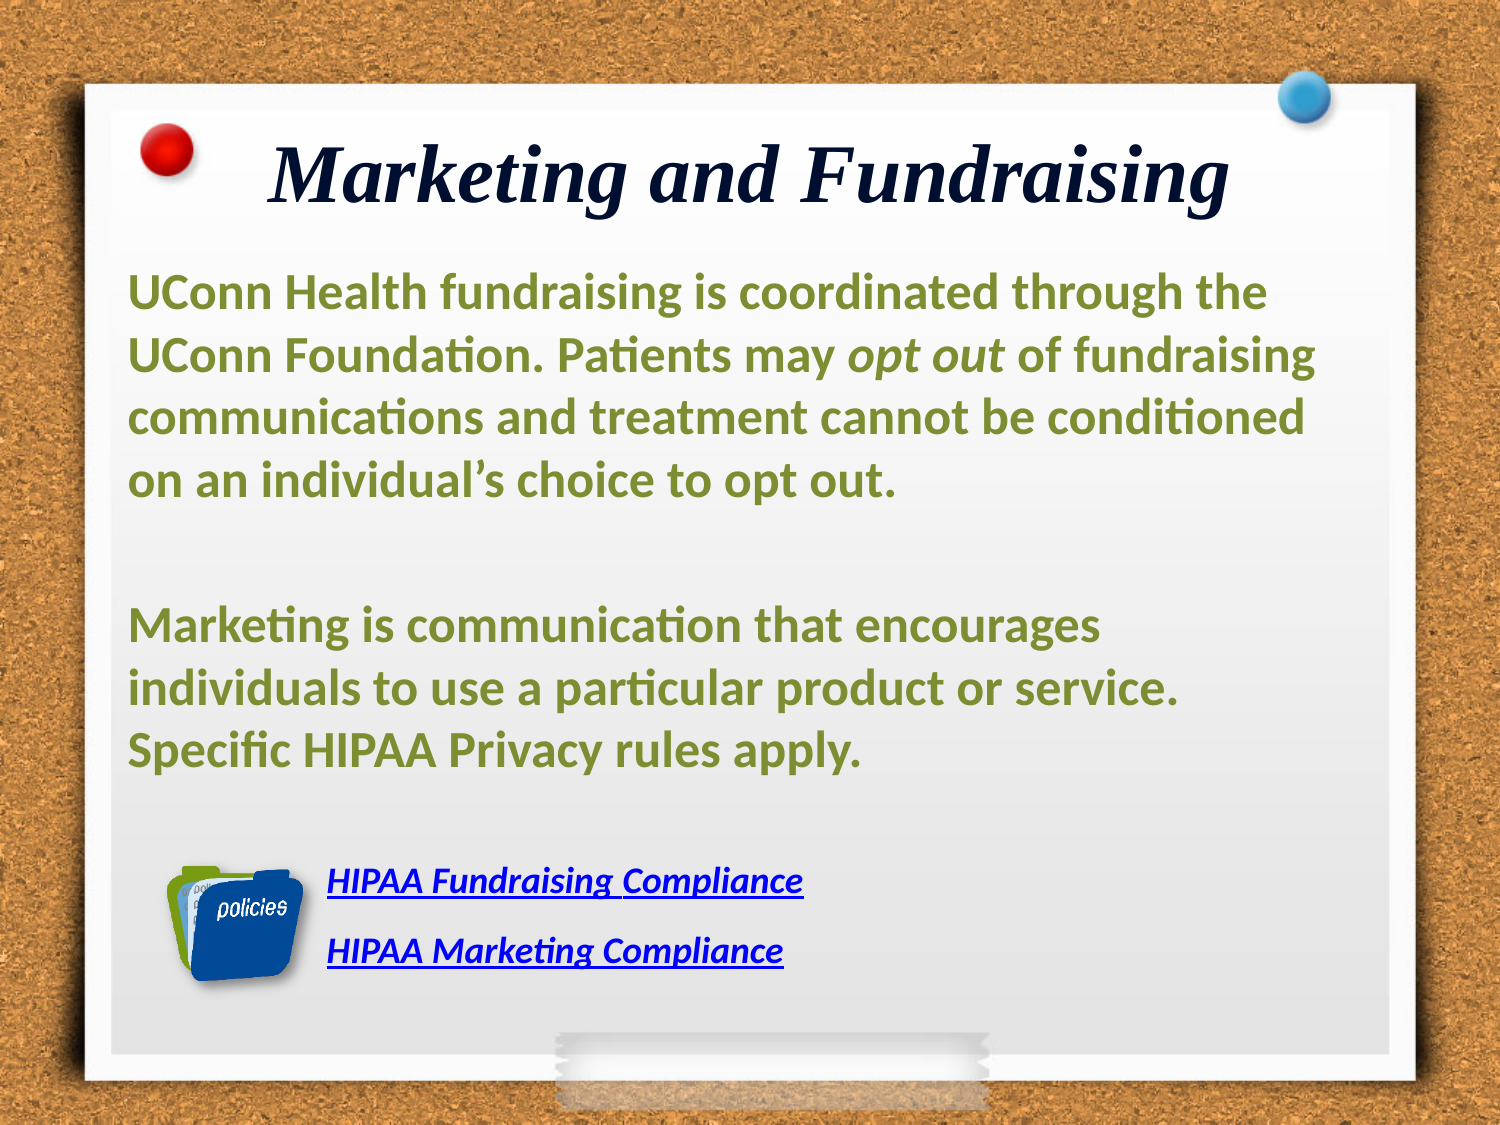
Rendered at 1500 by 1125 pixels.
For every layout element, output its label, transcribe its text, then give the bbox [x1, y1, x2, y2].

title Marketing and Fundraising [97, 99, 1403, 238]
list UConn Health fundraising is coordinated through the UConn Foundation. Patients may opt out of fundraising communications and treatment cannot be conditioned on an individual’s choice to opt out. Marketing is communication that encourages individuals to use a particular product or service. Specific HIPAA Privacy rules apply. [112, 249, 1350, 925]
text_box HIPAA Fundraising Compliance HIPAA Marketing Compliance [311, 848, 969, 979]
picture [0, 0, 1500, 1125]
